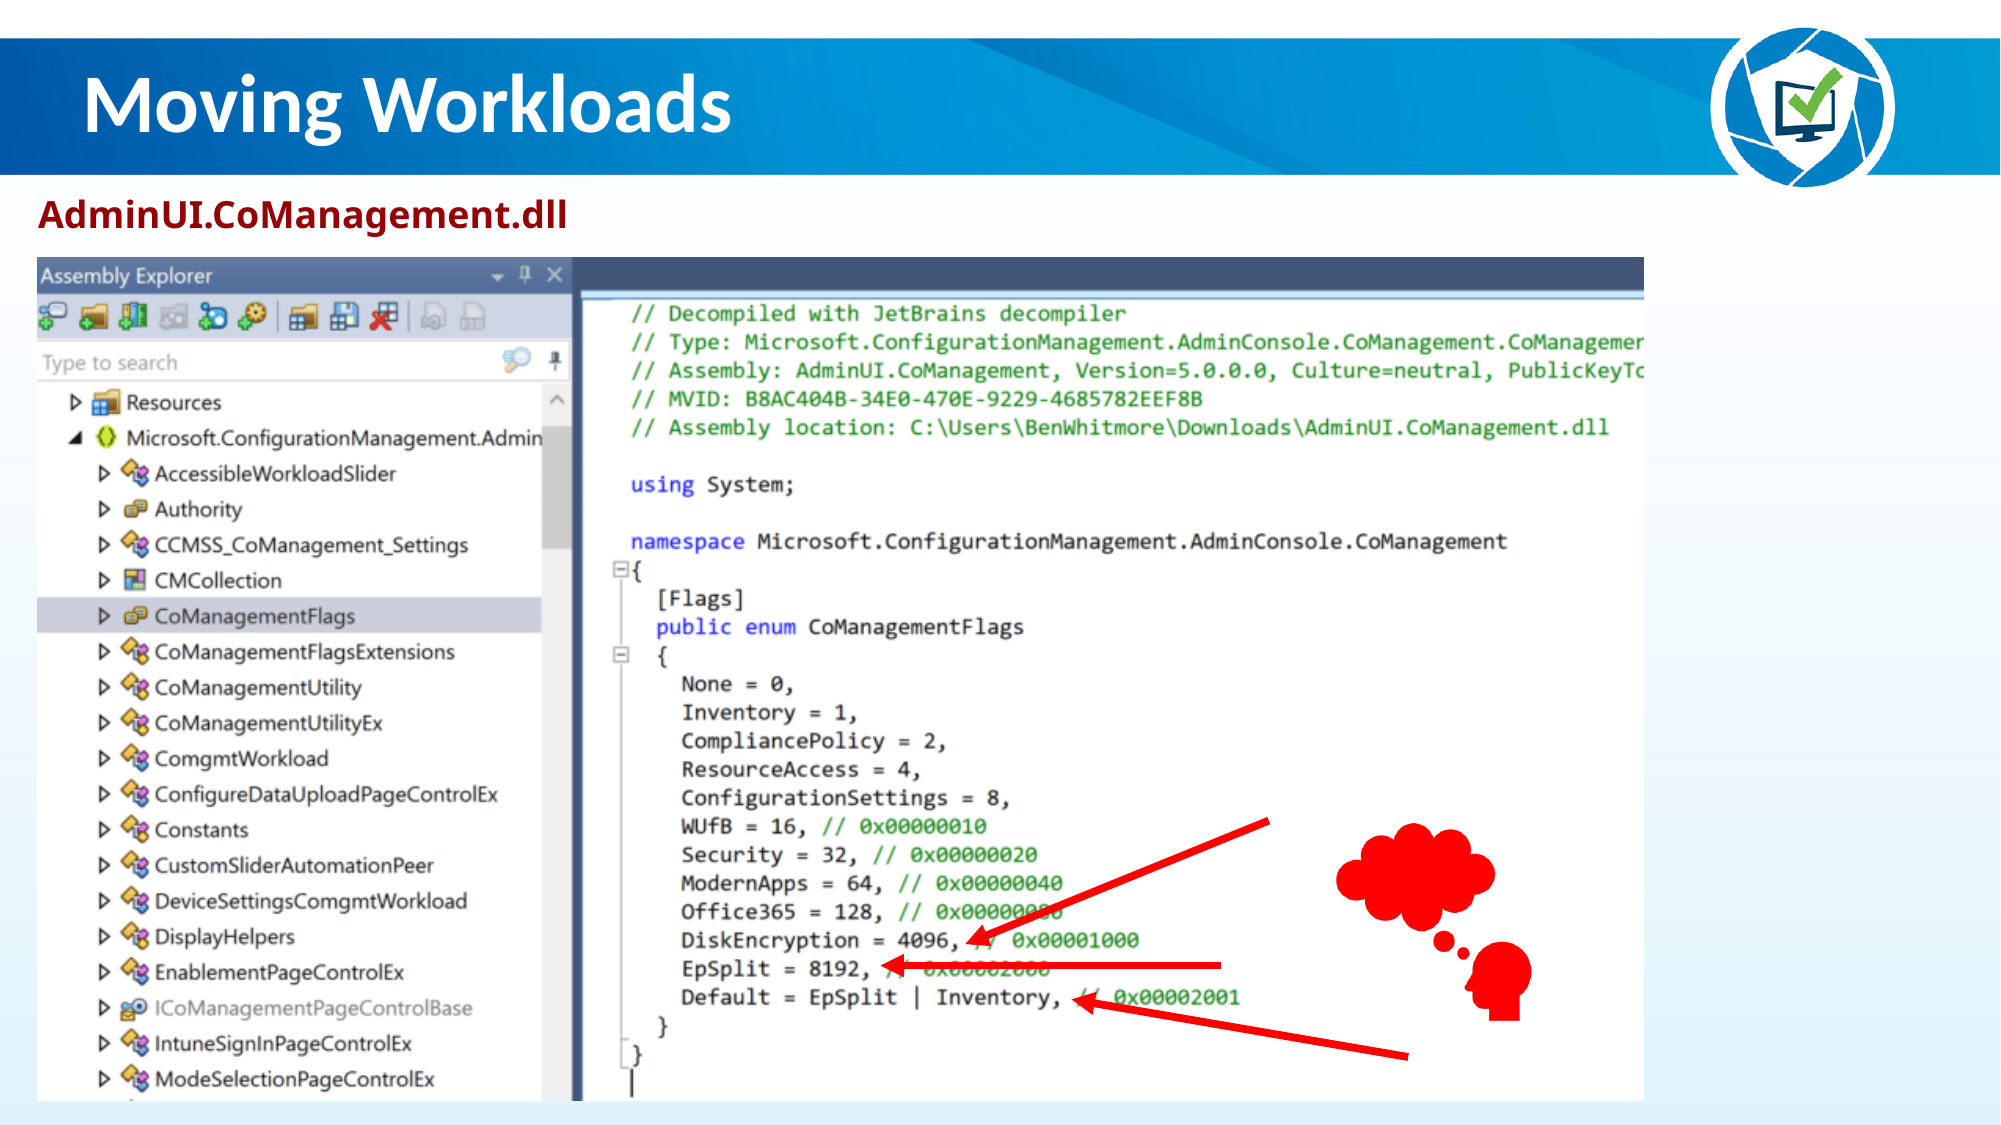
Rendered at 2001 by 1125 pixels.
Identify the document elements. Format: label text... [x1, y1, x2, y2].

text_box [965, 820, 1269, 945]
text_box Moving Workloads [67, 52, 1694, 112]
text_box AdminUI.CoManagement.dll [23, 183, 1023, 243]
picture [0, 0, 2001, 1125]
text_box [1071, 999, 1409, 1057]
